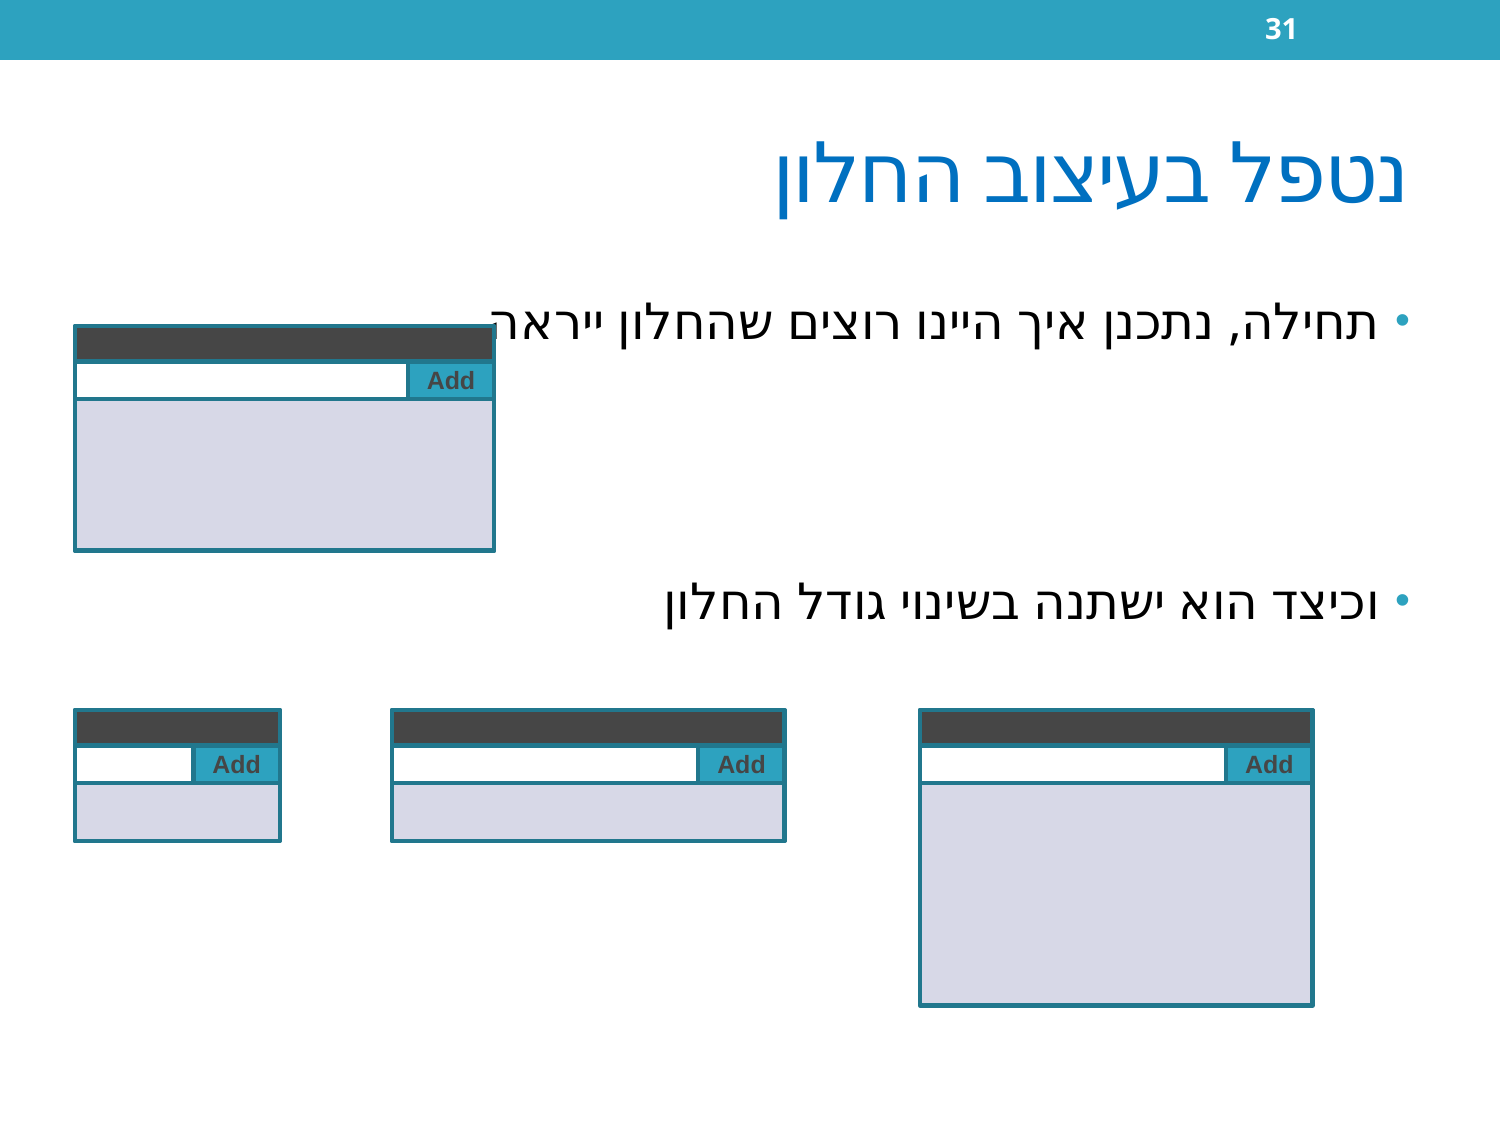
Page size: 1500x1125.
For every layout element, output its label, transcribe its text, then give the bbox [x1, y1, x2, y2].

text_box [73, 359, 408, 397]
text_box [73, 708, 282, 748]
text_box [390, 781, 787, 843]
text_box [918, 781, 1315, 1008]
text_box [73, 743, 193, 781]
text_box [390, 743, 698, 781]
text_box [918, 743, 1226, 781]
slide_number 31 [1250, 3, 1425, 57]
text_box [73, 324, 496, 364]
title נטפל בעיצוב החלון [75, 87, 1425, 250]
text_box Add [408, 357, 495, 402]
text_box [73, 397, 496, 553]
list תחילה, נתכנן איך היינו רוצים שהחלון ייראה וכיצד הוא ישתנה בשינוי גודל החלון [112, 282, 1425, 1006]
text_box Add [1226, 741, 1313, 786]
text_box Add [193, 741, 280, 786]
text_box [918, 708, 1315, 748]
text_box [390, 708, 787, 748]
text_box Add [698, 741, 785, 786]
text_box [73, 781, 282, 843]
